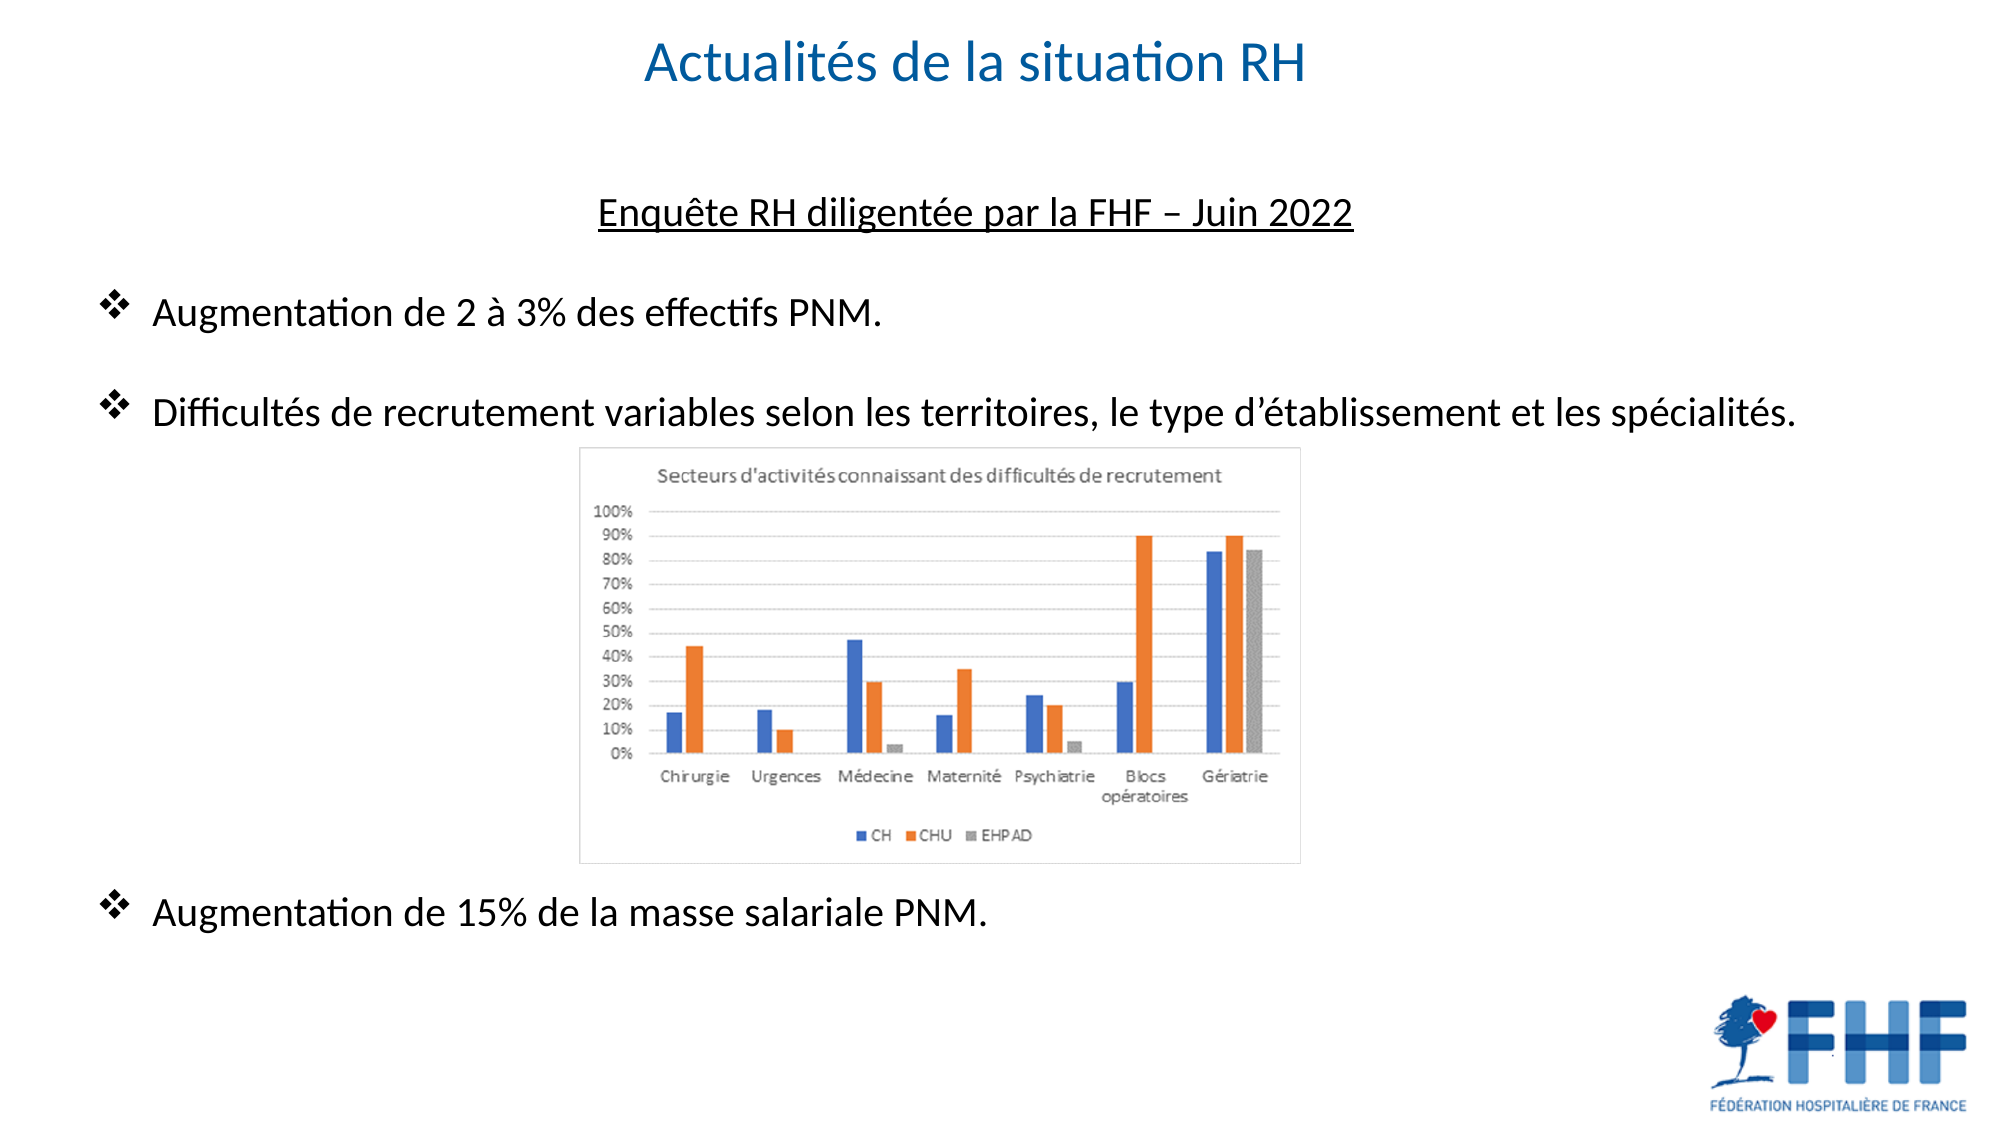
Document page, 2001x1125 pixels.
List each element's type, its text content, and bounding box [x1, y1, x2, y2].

title Actualités de la situation RH [62, 0, 1890, 152]
picture [1705, 988, 1976, 1125]
picture [579, 447, 1301, 864]
text_box Enquête RH diligentée par la FHF – Juin 2022 Augmentation de 2 à 3% des effectifs PNM. Difficultés de recrutement variables selon les territoires, le type d’établissement et les spécialités. Augmentation de 15% de la masse salariale PNM. [81, 117, 1871, 1063]
